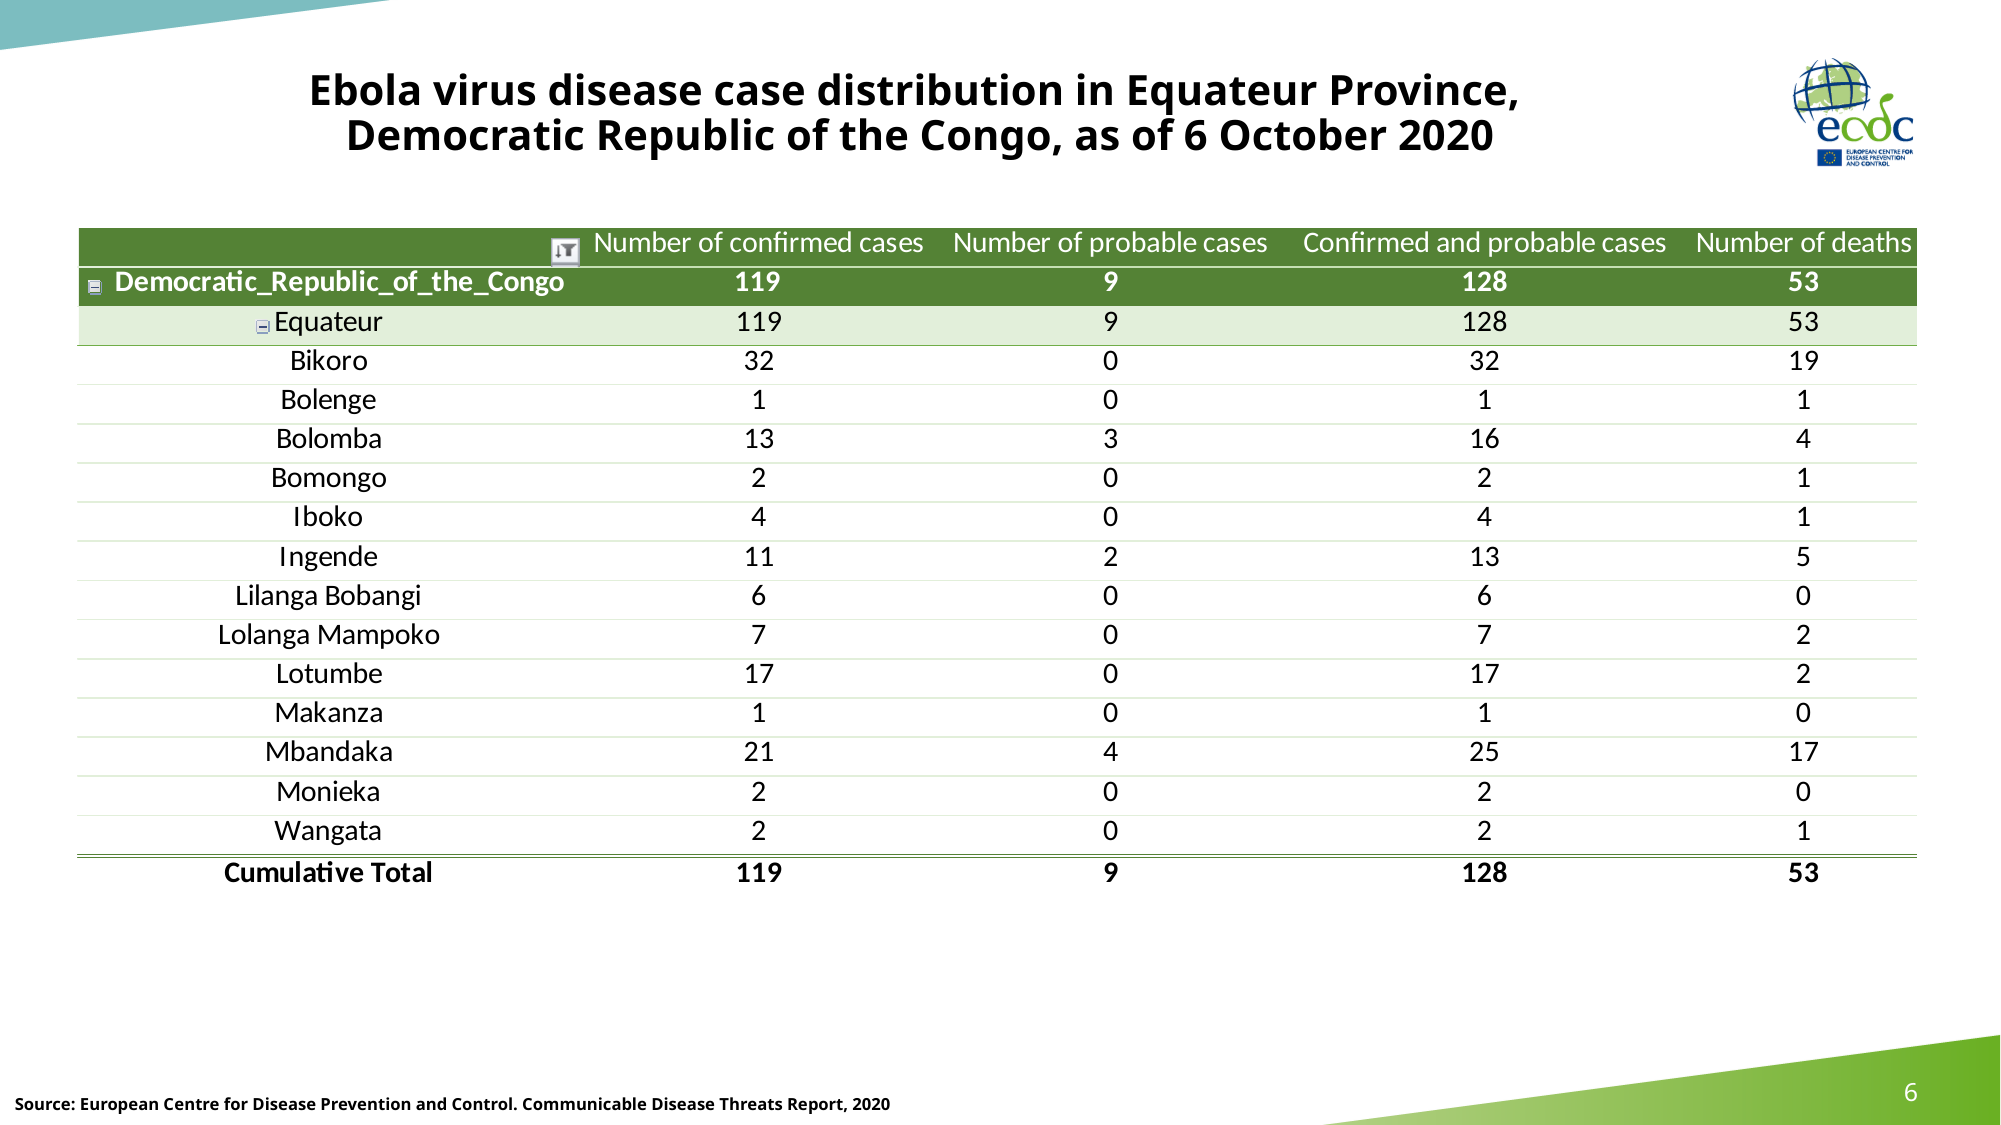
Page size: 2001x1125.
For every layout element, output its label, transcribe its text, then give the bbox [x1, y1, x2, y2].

title Ebola virus disease case distribution in Equateur Province, Democratic Republic of the Congo, as of 6 October 2020 [70, 36, 1770, 193]
slide_number 6 [1483, 1062, 1934, 1123]
picture [0, 0, 2001, 1125]
